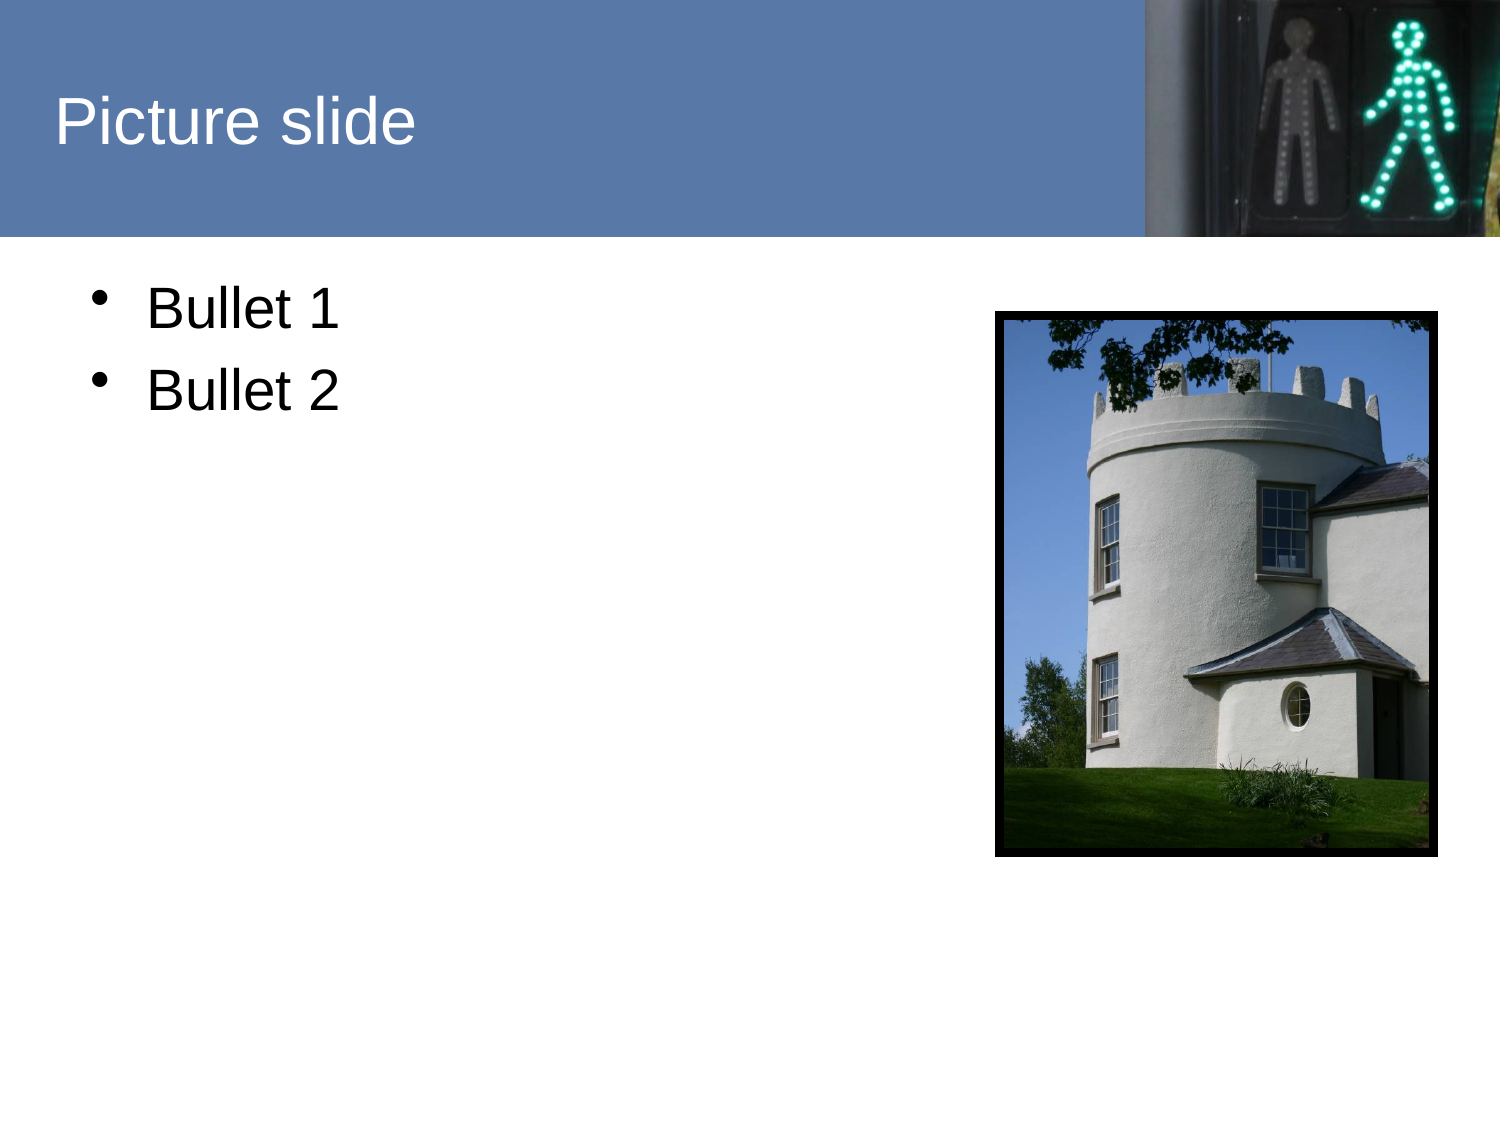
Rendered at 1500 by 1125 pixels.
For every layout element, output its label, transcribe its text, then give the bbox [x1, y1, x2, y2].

list Bullet 1 Bullet 2 [75, 262, 736, 1005]
picture [1145, 0, 1500, 237]
title Picture slide [39, 24, 1103, 212]
picture [1004, 319, 1429, 849]
